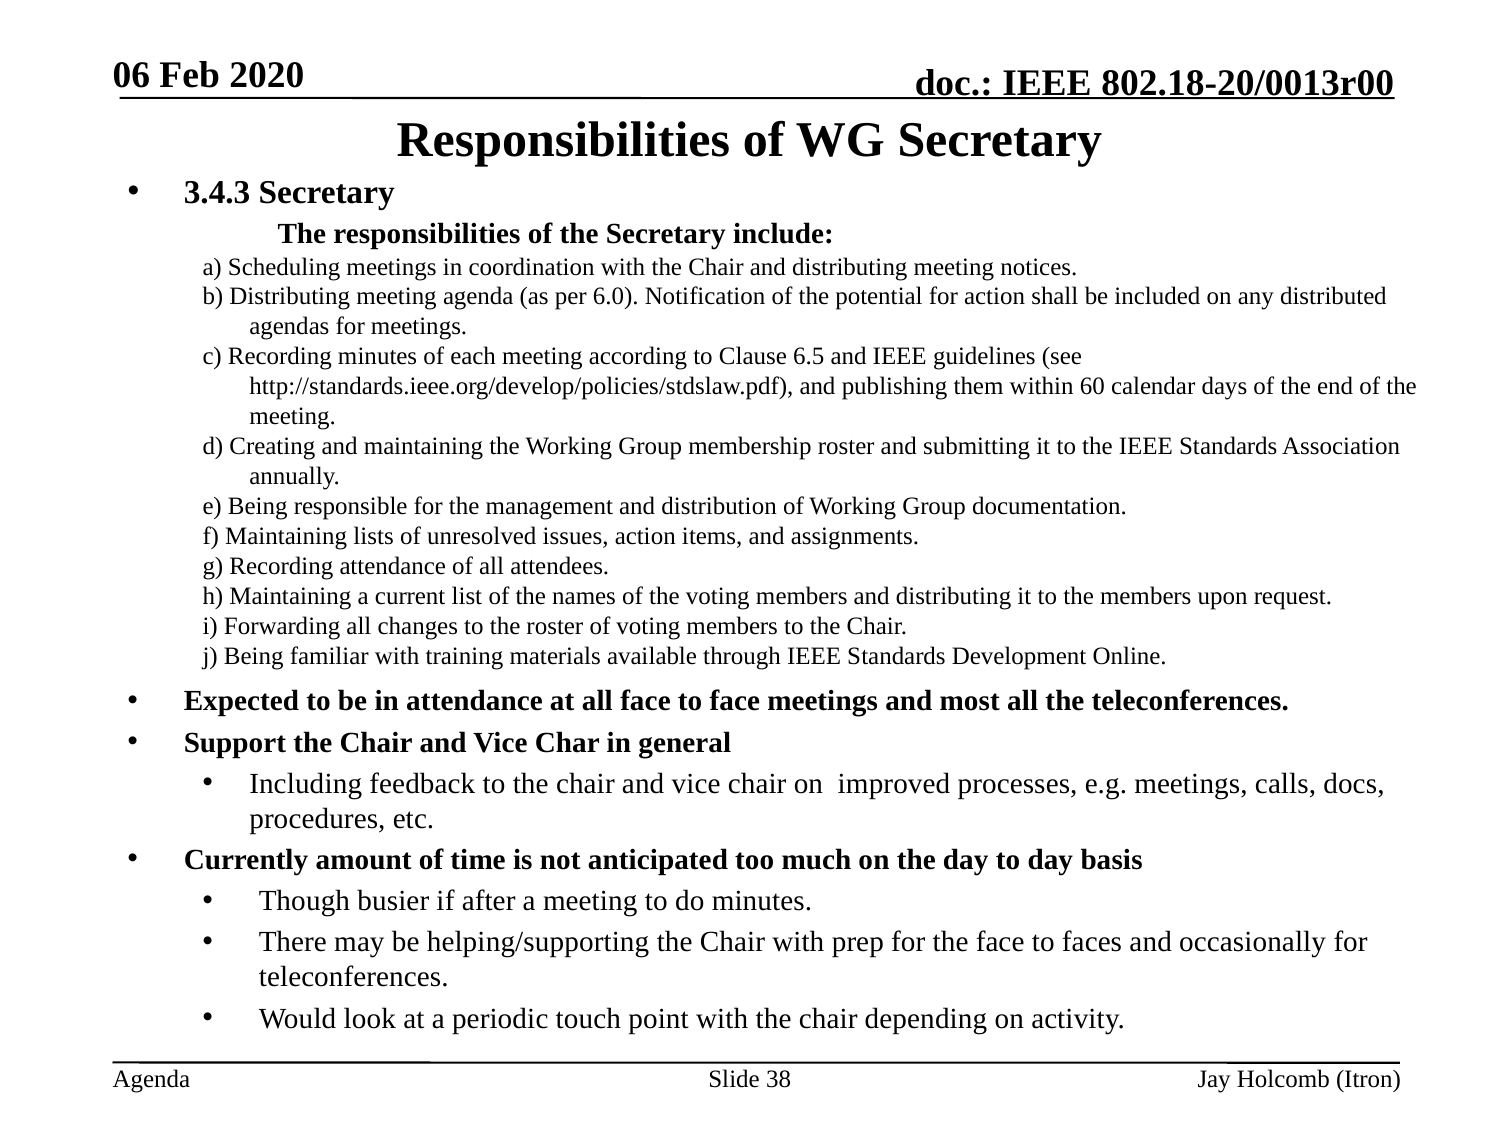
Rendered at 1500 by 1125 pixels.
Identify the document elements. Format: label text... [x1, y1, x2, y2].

title Responsibilities of WG Secretary [112, 94, 1388, 162]
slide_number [112, 49, 488, 95]
list 3.4.3 Secretary The responsibilities of the Secretary include: a) Scheduling meetings in coordination with the Chair and distributing meeting notices. b) Distributing meeting agenda (as per 6.0). Notification of the potential for action shall be included on any distributed agendas for meetings. c) Recording minutes of each meeting according to Clause 6.5 and IEEE guidelines (see http://standards.ieee.org/develop/policies/stdslaw.pdf), and publishing them within 60 calendar days of the end of the meeting. d) Creating and maintaining the Working Group membership roster and submitting it to the IEEE Standards Association annually. e) Being responsible for the management and distribution of Working Group documentation. f) Maintaining lists of unresolved issues, action items, and assignments. g) Recording attendance of all attendees. h) Maintaining a current list of the names of the voting members and distributing it to the members upon request. i) Forwarding all changes to the roster of voting members to the Chair. j) Being familiar with training materials available through IEEE Standards Development Online. Expected to be in attendance at all face to face meetings and most all the teleconferences. Support the Chair and Vice Char in general Including feedback to the chair and vice chair on improved processes, e.g. meetings, calls, docs, procedures, etc. Currently amount of time is not anticipated too much on the day to day basis Though busier if after a meeting to do minutes. There may be helping/supporting the Chair with prep for the face to faces and occasionally for teleconferences. Would look at a periodic touch point with the chair depending on activity. [112, 162, 1463, 954]
footer Jay Holcomb (Itron) [878, 1061, 1402, 1093]
slide_number Slide 38 [699, 1061, 800, 1123]
